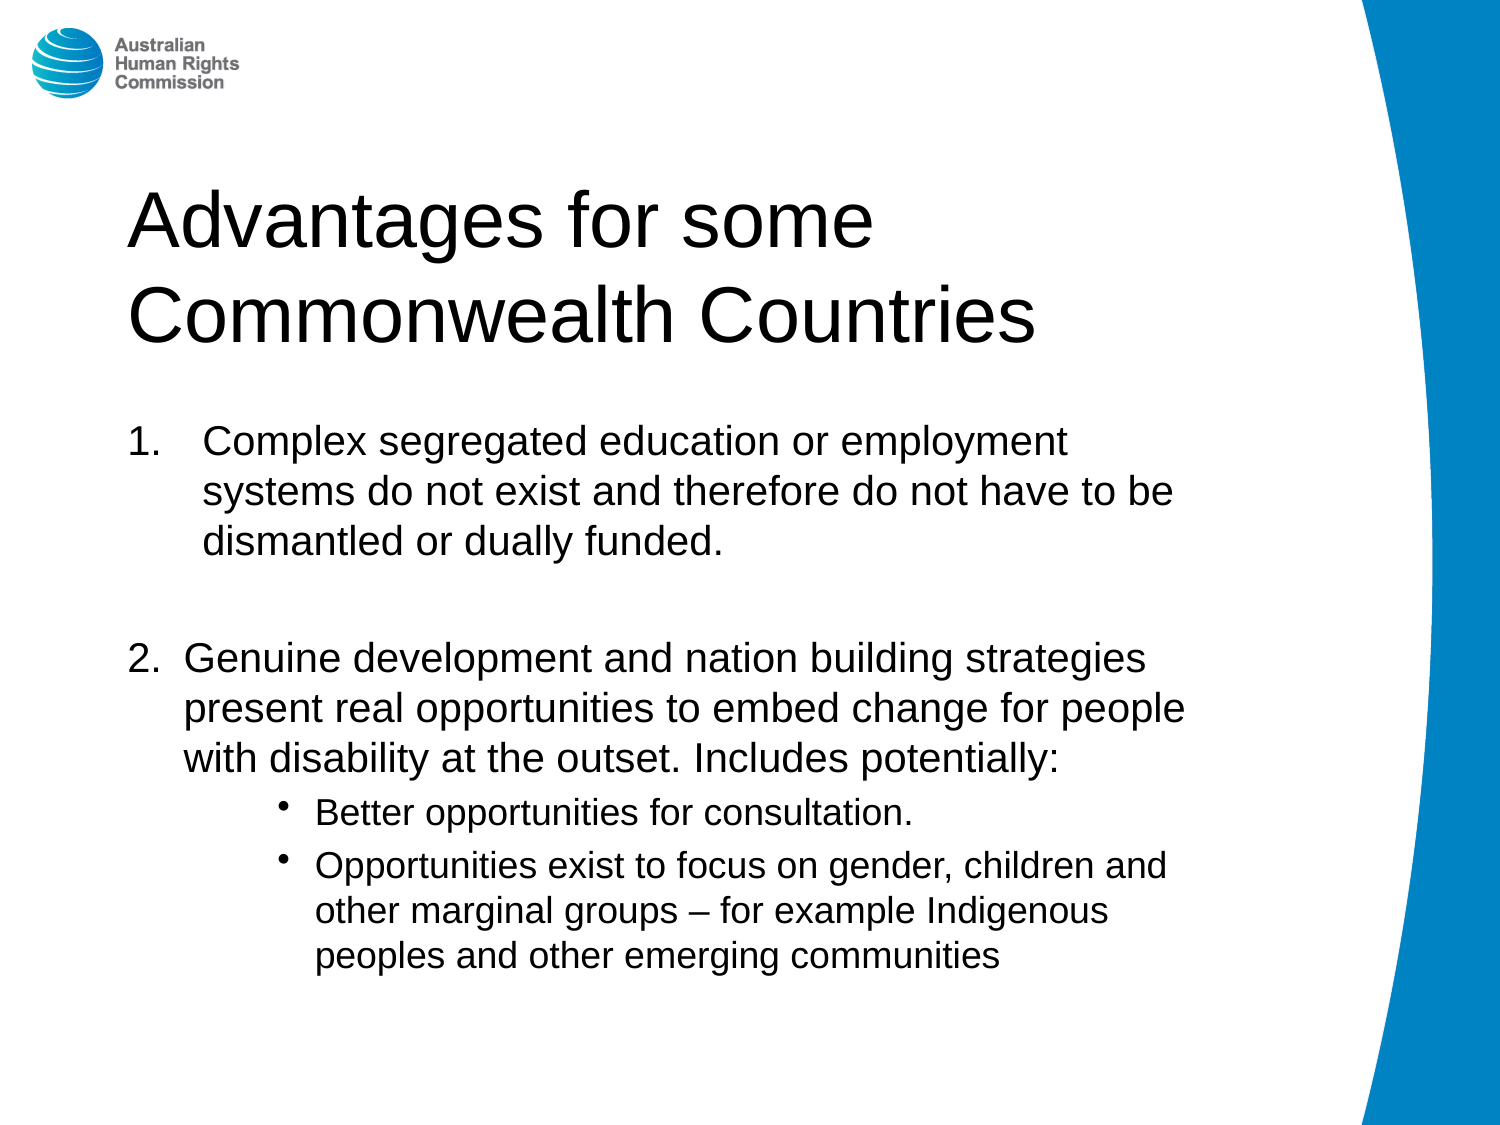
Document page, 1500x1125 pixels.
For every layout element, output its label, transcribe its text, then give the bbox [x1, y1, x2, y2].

picture [0, 0, 1432, 1125]
list Complex segregated education or employment systems do not exist and therefore do not have to be dismantled or dually funded. 2. Genuine development and nation building strategies present real opportunities to embed change for people with disability at the outset. Includes potentially: Better opportunities for consultation. Opportunities exist to focus on gender, children and other marginal groups – for example Indigenous peoples and other emerging communities [112, 338, 1224, 925]
title Advantages for some Commonwealth Countries [112, 160, 1259, 349]
